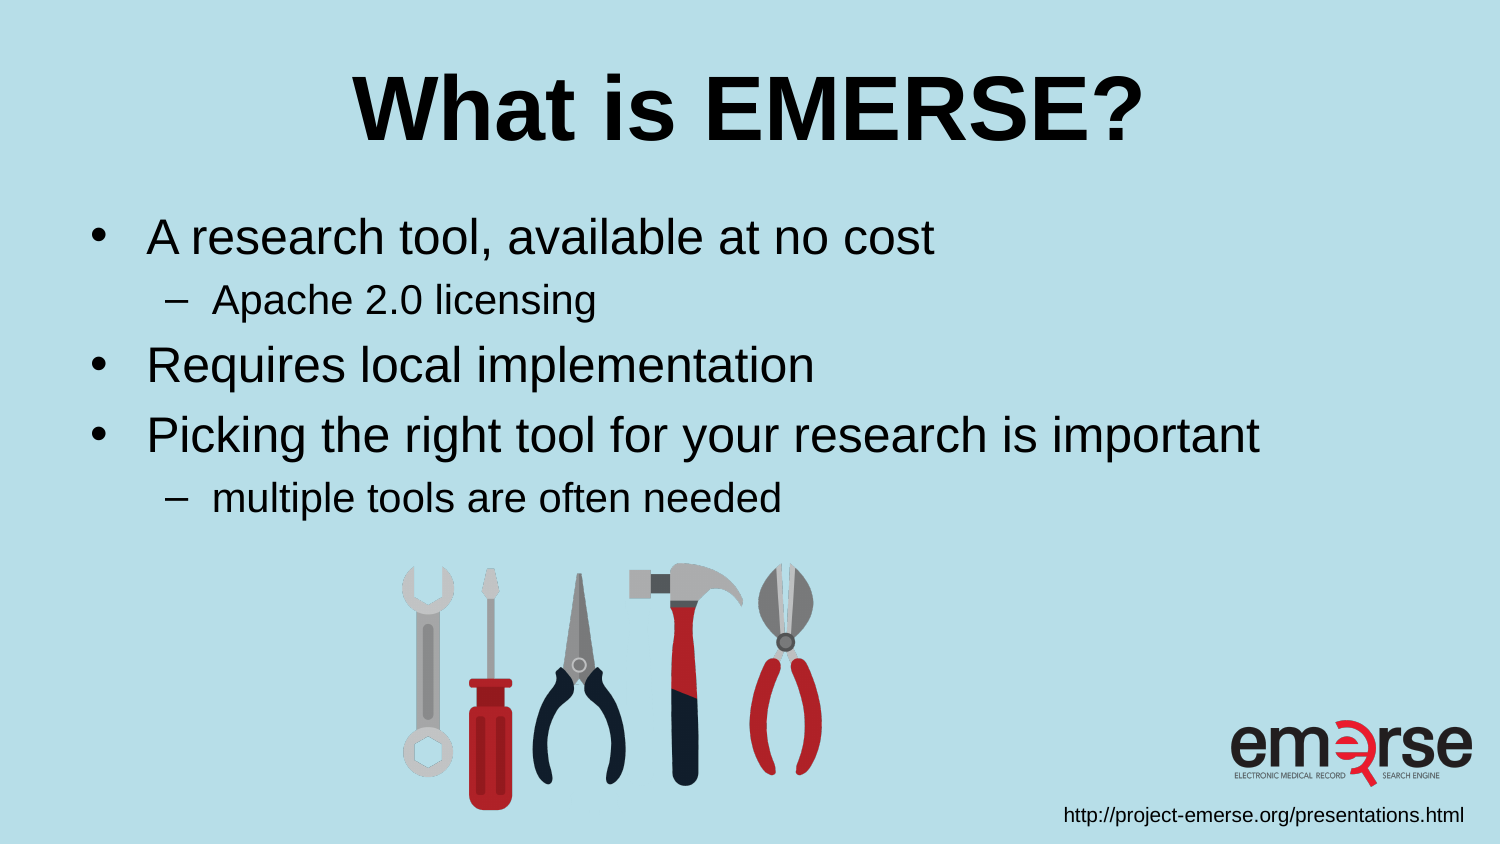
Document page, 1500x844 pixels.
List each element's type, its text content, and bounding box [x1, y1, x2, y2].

list A research tool, available at no cost Apache 2.0 licensing Requires local implementation Picking the right tool for your research is important multiple tools are often needed [75, 196, 1425, 754]
title What is EMERSE? [75, 33, 1425, 175]
picture [401, 563, 822, 816]
text_box http://project-emerse.org/presentations.html [1048, 794, 1497, 835]
picture [1230, 720, 1473, 787]
